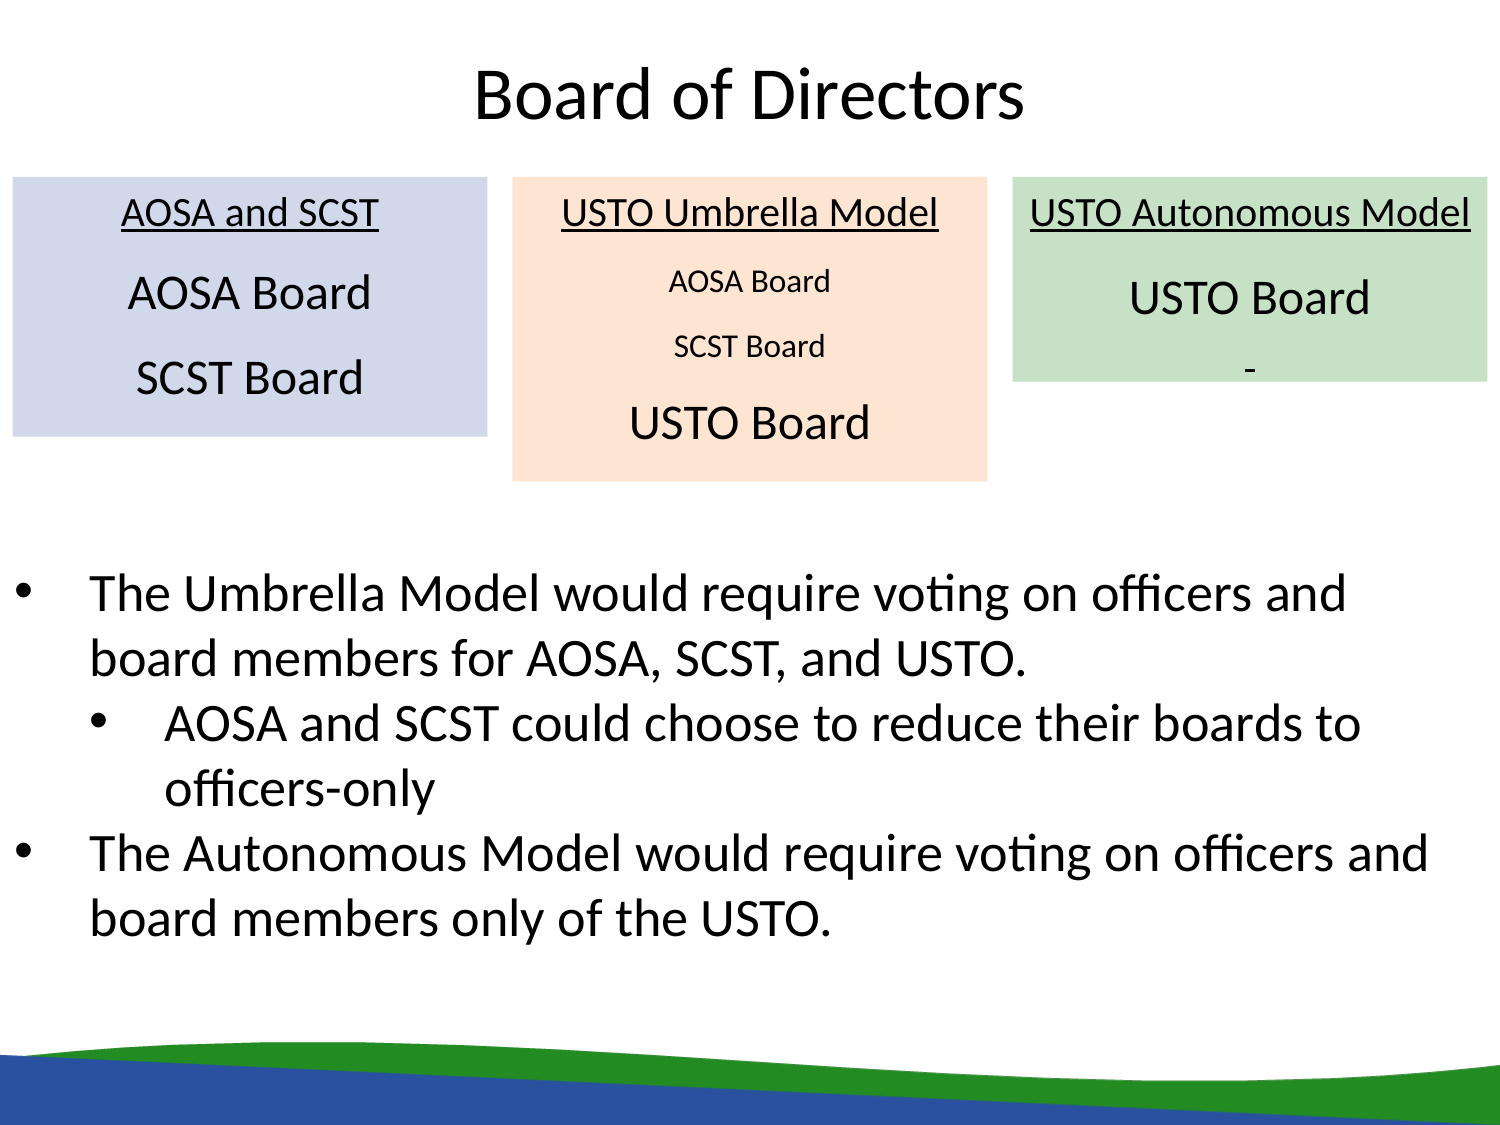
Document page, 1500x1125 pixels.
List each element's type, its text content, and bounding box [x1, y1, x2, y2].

text_box USTO Autonomous Model USTO Board [1012, 176, 1488, 382]
picture [0, 1041, 1500, 1125]
text_box USTO Umbrella Model AOSA Board SCST Board USTO Board [512, 176, 988, 482]
text_box Board of Directors [0, 37, 1500, 143]
text_box AOSA and SCST AOSA Board SCST Board [12, 176, 488, 437]
text_box The Umbrella Model would require voting on officers and board members for AOSA, SCST, and USTO. AOSA and SCST could choose to reduce their boards to officers-only The Autonomous Model would require voting on officers and board members only of the USTO. [0, 549, 1500, 955]
